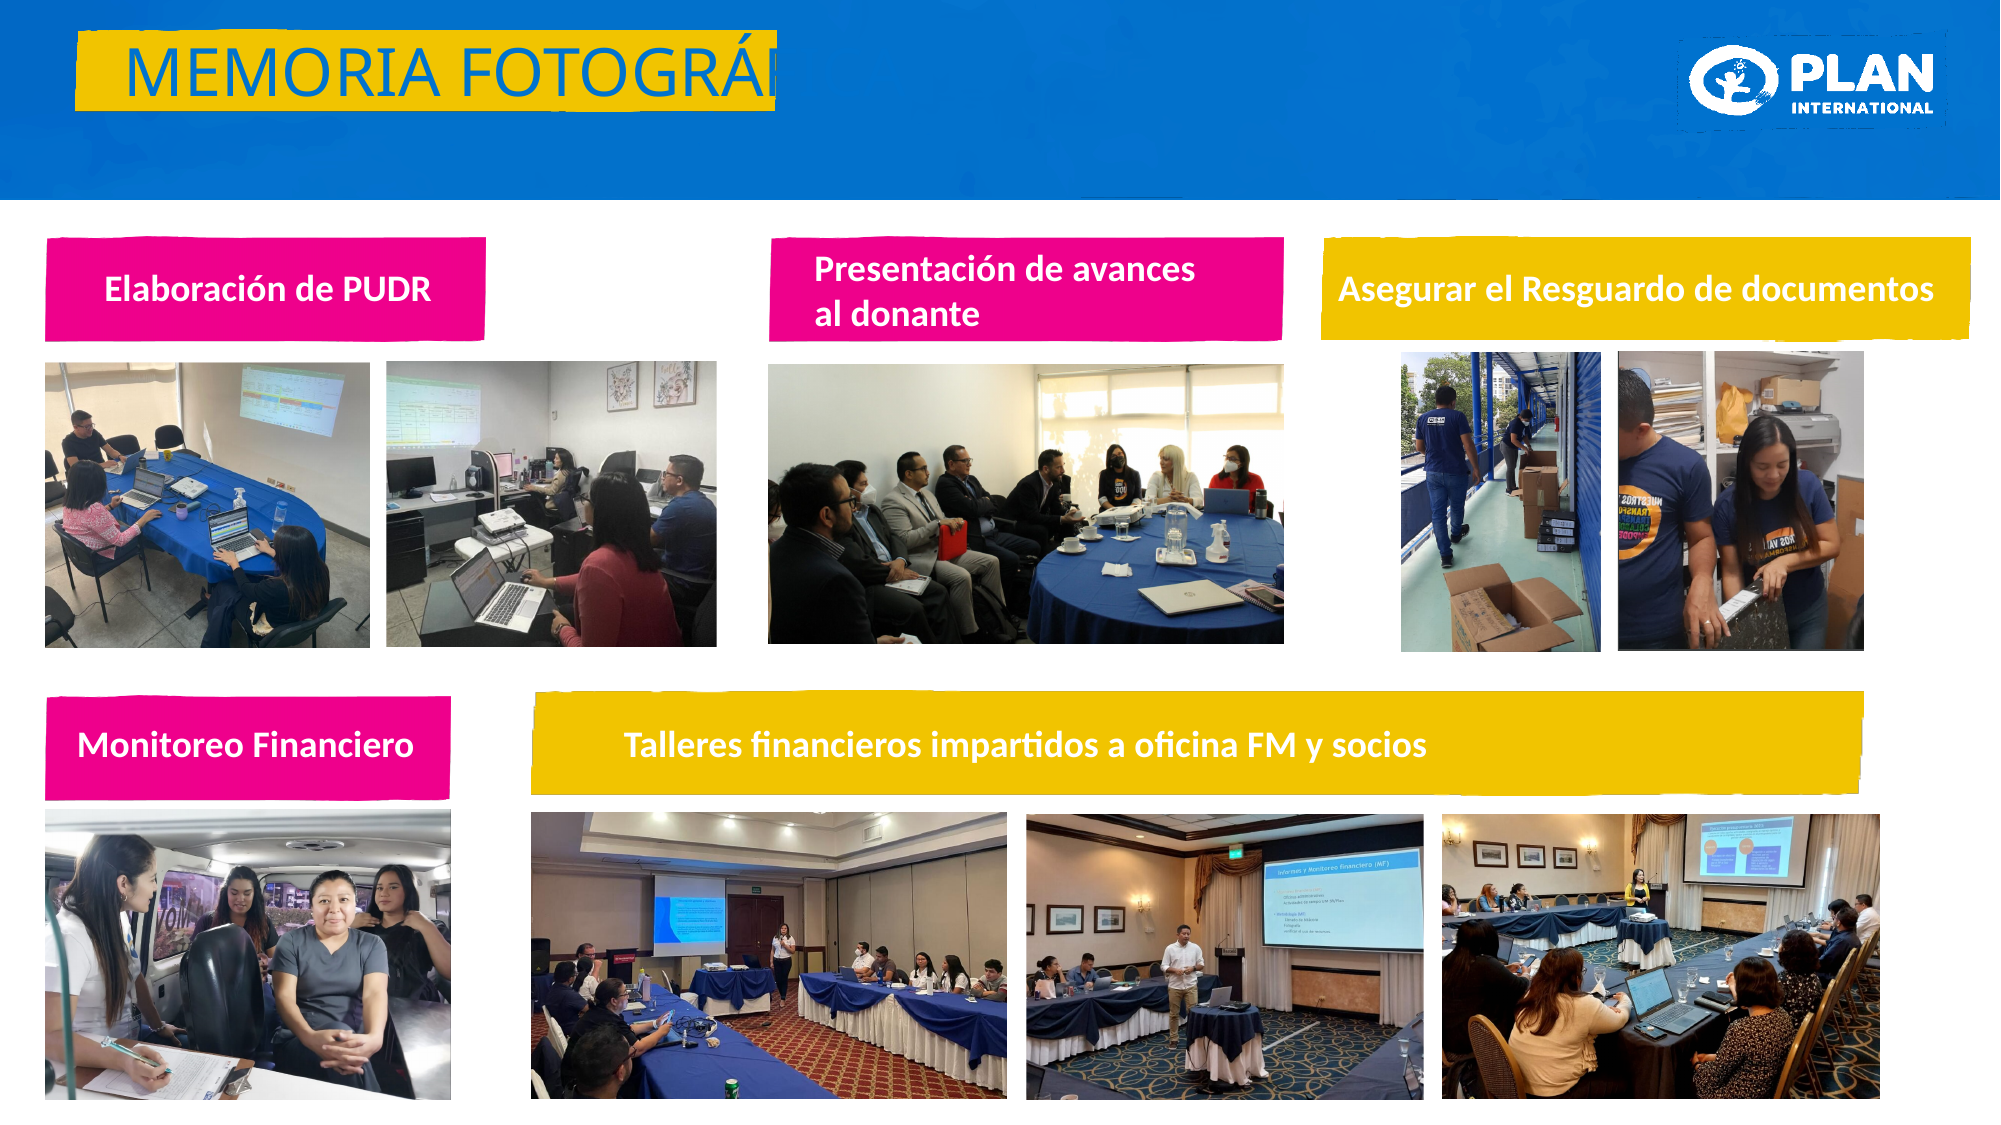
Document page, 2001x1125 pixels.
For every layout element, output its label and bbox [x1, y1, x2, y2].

picture [0, 0, 2000, 200]
picture [45, 362, 370, 648]
picture [45, 809, 451, 1100]
picture [768, 364, 1284, 644]
picture [1026, 814, 1424, 1100]
picture [45, 236, 486, 343]
picture [386, 361, 717, 647]
picture [1442, 814, 1880, 1099]
picture [45, 695, 451, 801]
picture [531, 690, 1864, 796]
picture [1401, 352, 1601, 652]
picture [769, 236, 1284, 343]
picture [1617, 351, 1864, 651]
picture [531, 812, 1007, 1099]
picture [1321, 236, 1971, 343]
